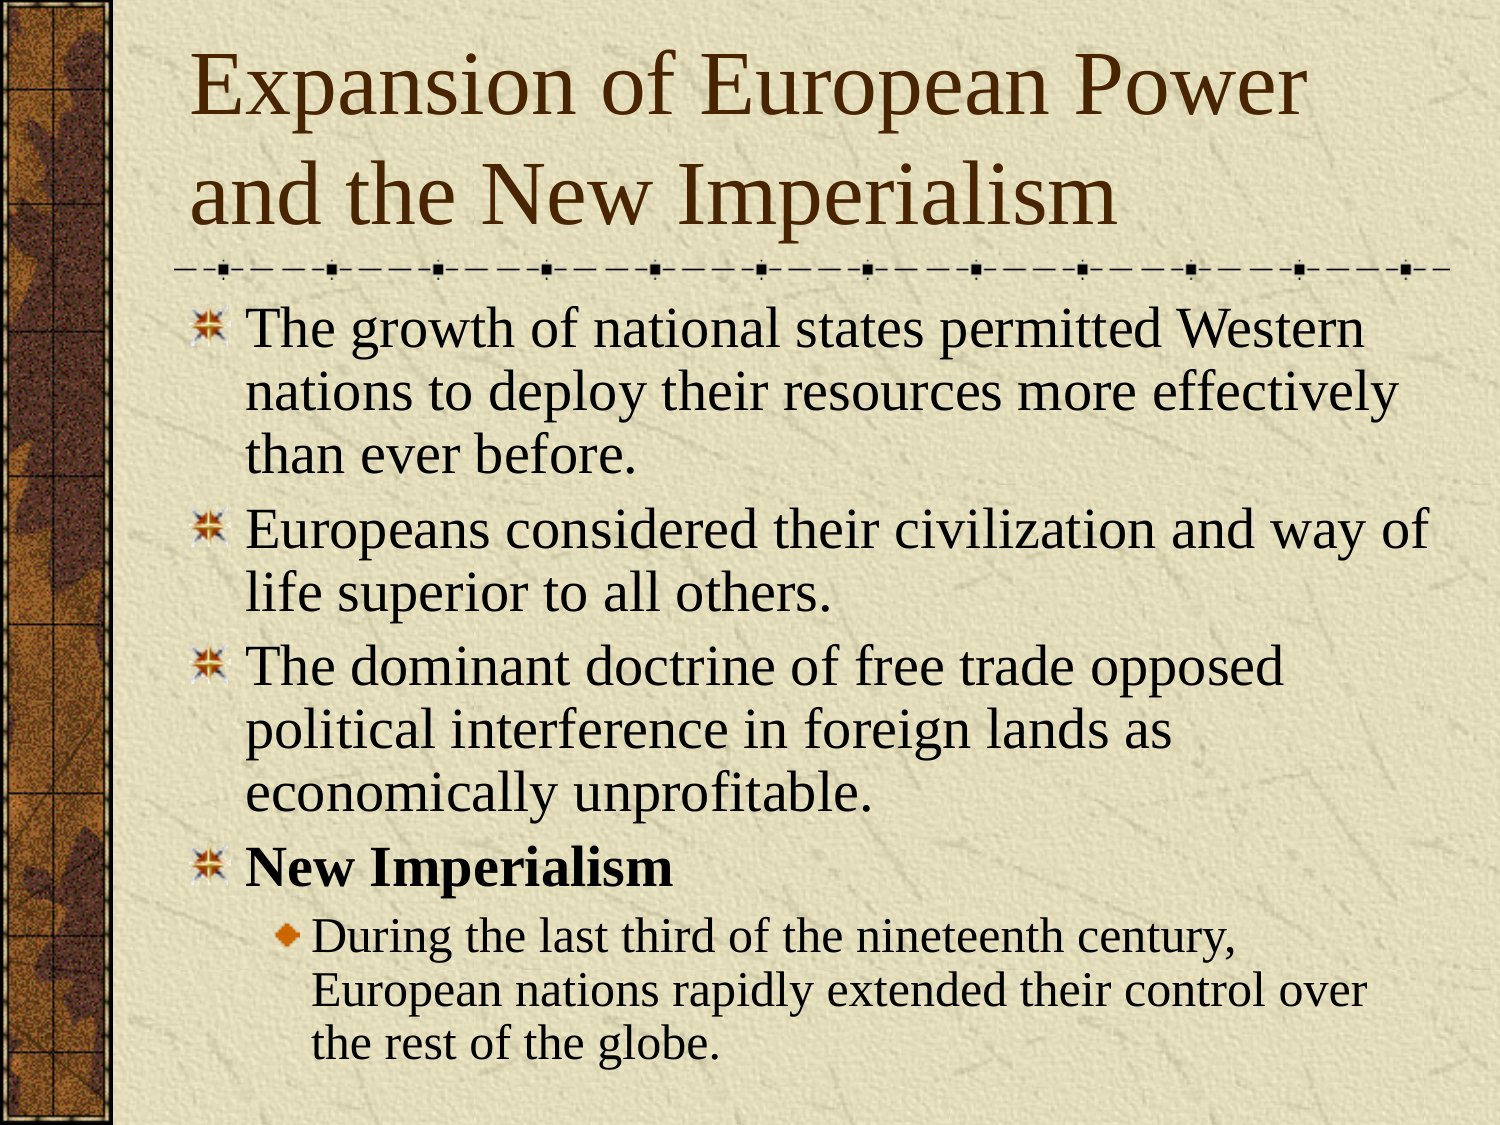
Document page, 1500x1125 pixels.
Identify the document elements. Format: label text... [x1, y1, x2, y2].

title Expansion of European Power and the New Imperialism [174, 62, 1450, 250]
list The growth of national states permitted Western nations to deploy their resources more effectively than ever before. Europeans considered their civilization and way of life superior to all others. The dominant doctrine of free trade opposed political interference in foreign lands as economically unprofitable. New Imperialism During the last third of the nineteenth century, European nations rapidly extended their control over the rest of the globe. [174, 289, 1449, 965]
picture [0, 0, 1500, 1125]
